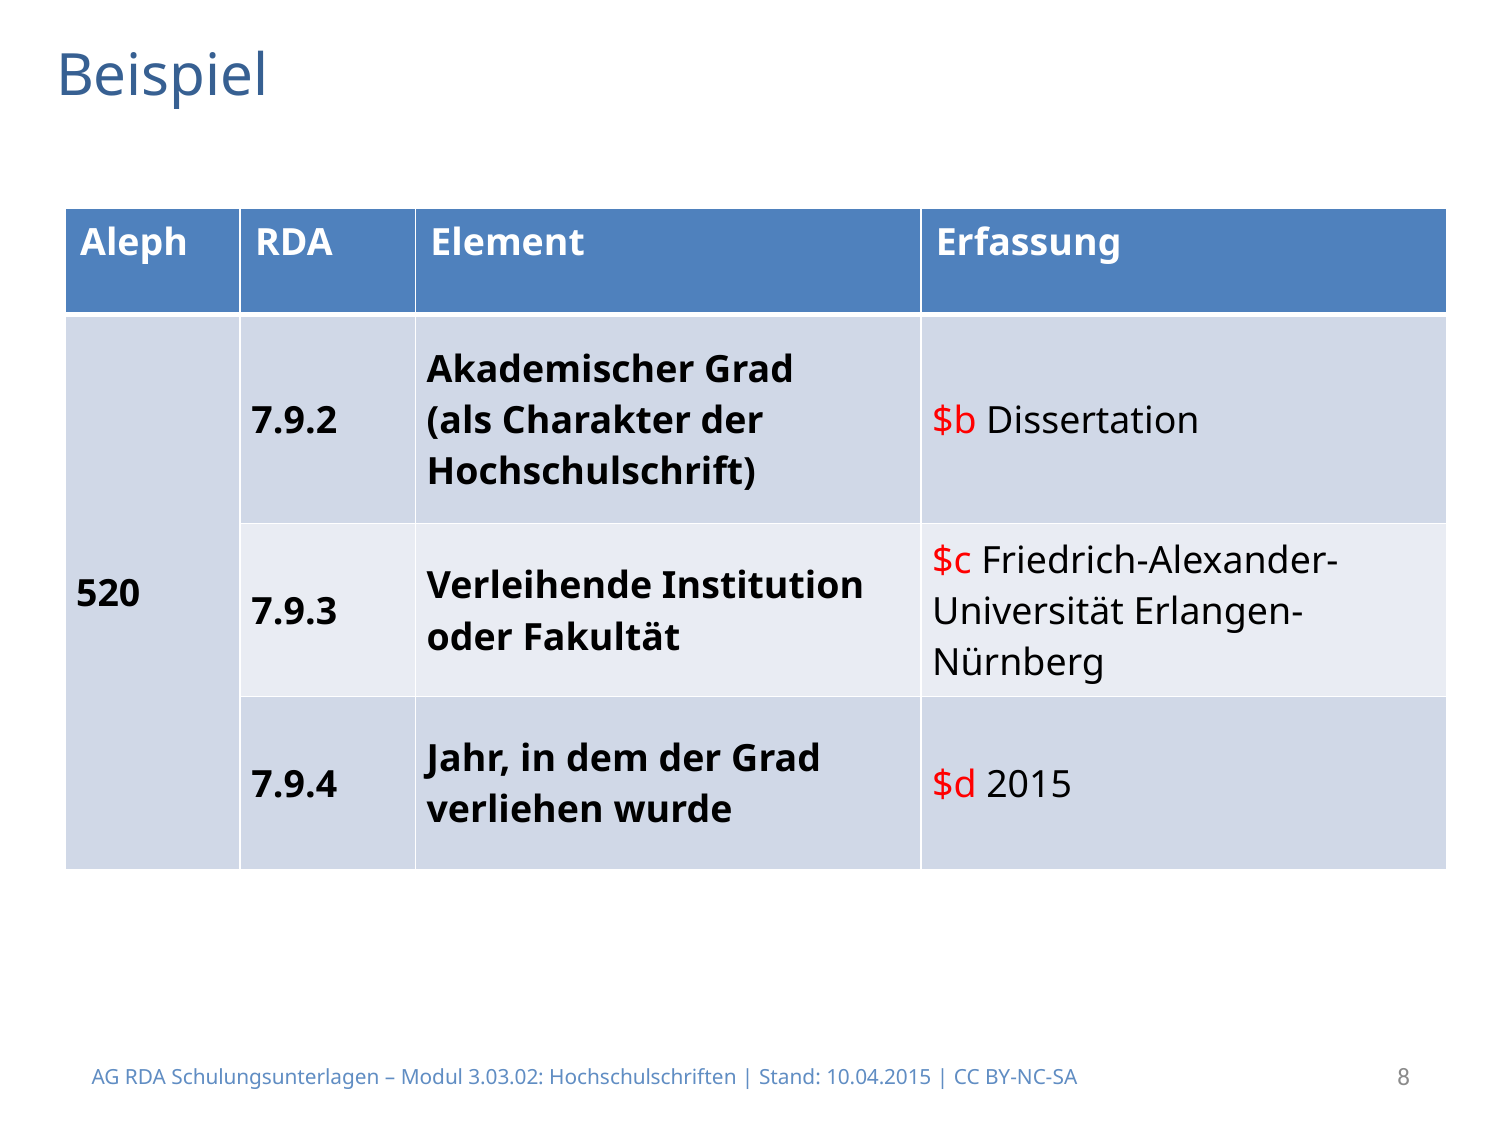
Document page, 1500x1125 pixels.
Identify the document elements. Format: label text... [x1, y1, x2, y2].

table_header Erfassung [922, 209, 1446, 312]
table_cell 7.9.2 [241, 317, 415, 523]
table_cell 7.9.4 [241, 697, 415, 869]
title Beispiel [41, 30, 1459, 114]
table_cell Akademischer Grad (als Charakter der Hochschulschrift) [416, 317, 920, 523]
table_cell 520 [66, 317, 239, 869]
table_cell Verleihende Institution oder Fakultät [416, 524, 920, 696]
table_cell Jahr, in dem der Grad verliehen wurde [416, 697, 920, 869]
table_cell $b Dissertation [922, 317, 1446, 523]
slide_number 8 [1353, 1045, 1425, 1106]
table_header Aleph [66, 209, 239, 312]
table_header RDA [241, 209, 415, 312]
table_header Element [416, 209, 920, 312]
table_cell $c Friedrich-Alexander-Universität Erlangen-Nürnberg [922, 524, 1446, 696]
table_cell $d 2015 [922, 697, 1446, 869]
table_cell 7.9.3 [241, 524, 415, 696]
footer AG RDA Schulungsunterlagen – Modul 3.03.02: Hochschulschriften | Stand: 10.04.2015 | CC BY-NC-SA [76, 1045, 1353, 1106]
